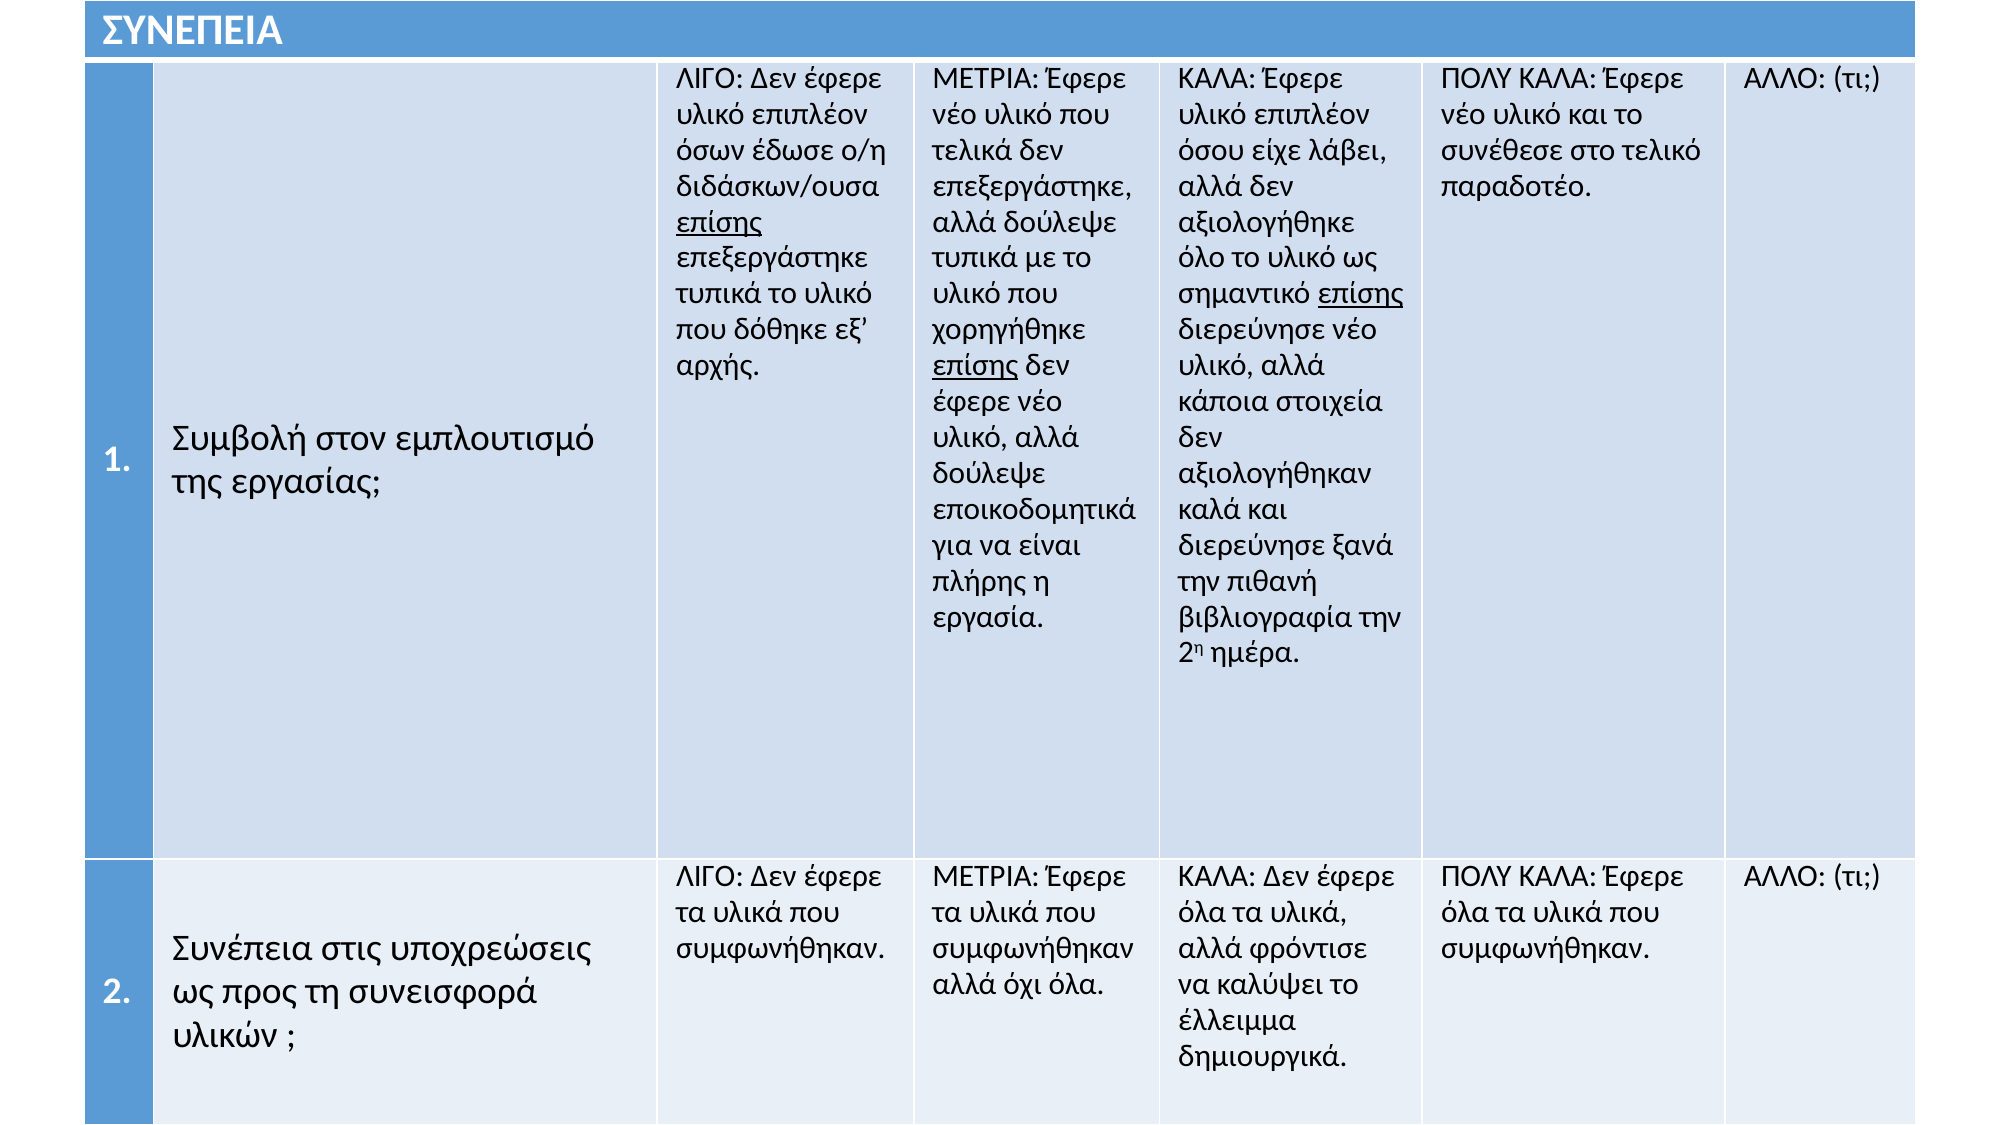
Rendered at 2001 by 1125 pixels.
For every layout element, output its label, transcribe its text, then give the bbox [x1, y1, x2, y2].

table_cell ΑΛΛΟ: (τι;) [1726, 860, 1915, 1124]
table_cell ΚΑΛΑ: Έφερε υλικό επιπλέον όσου είχε λάβει, αλλά δεν αξιολογήθηκε όλο το υλικό ως σημαντικό επίσης διερεύνησε νέο υλικό, αλλά κάποια στοιχεία δεν αξιολογήθηκαν καλά και διερεύνησε ξανά την πιθανή βιβλιογραφία την 2η ημέρα. [1160, 63, 1421, 858]
table_cell ΑΛΛΟ: (τι;) [1726, 63, 1915, 858]
table_cell ΜΕΤΡΙΑ: Έφερε νέο υλικό που τελικά δεν επεξεργάστηκε, αλλά δούλεψε τυπικά με το υλικό που χορηγήθηκε επίσης δεν έφερε νέο υλικό, αλλά δούλεψε εποικοδομητικά για να είναι πλήρης η εργασία. [915, 63, 1159, 858]
table_cell ΠΟΛΥ ΚΑΛΑ: Έφερε όλα τα υλικά που συμφωνήθηκαν. [1423, 860, 1724, 1124]
table_cell 2. [85, 860, 153, 1124]
table_cell ΜΕΤΡΙΑ: Έφερε τα υλικά που συμφωνήθηκαν αλλά όχι όλα. [915, 860, 1159, 1124]
table_cell ΠΟΛΥ ΚΑΛΑ: Έφερε νέο υλικό και το συνέθεσε στο τελικό παραδοτέο. [1423, 63, 1724, 858]
table_cell ΛΙΓΟ: Δεν έφερε τα υλικά που συμφωνήθηκαν. [658, 860, 913, 1124]
table_cell ΚΑΛΑ: Δεν έφερε όλα τα υλικά, αλλά φρόντισε να καλύψει το έλλειμμα δημιουργικά. [1160, 860, 1421, 1124]
table_header ΣΥΝΕΠΕΙΑ [85, 1, 1915, 57]
table_cell 1. [85, 63, 153, 858]
table_cell Συμβολή στον εμπλουτισμό της εργασίας; [154, 63, 656, 858]
table_cell Συνέπεια στις υποχρεώσεις ως προς τη συνεισφορά υλικών ; [154, 860, 656, 1124]
table_cell ΛΙΓΟ: Δεν έφερε υλικό επιπλέον όσων έδωσε ο/η διδάσκων/ουσα επίσης επεξεργάστηκε τυπικά το υλικό που δόθηκε εξ’ αρχής. [658, 63, 913, 858]
